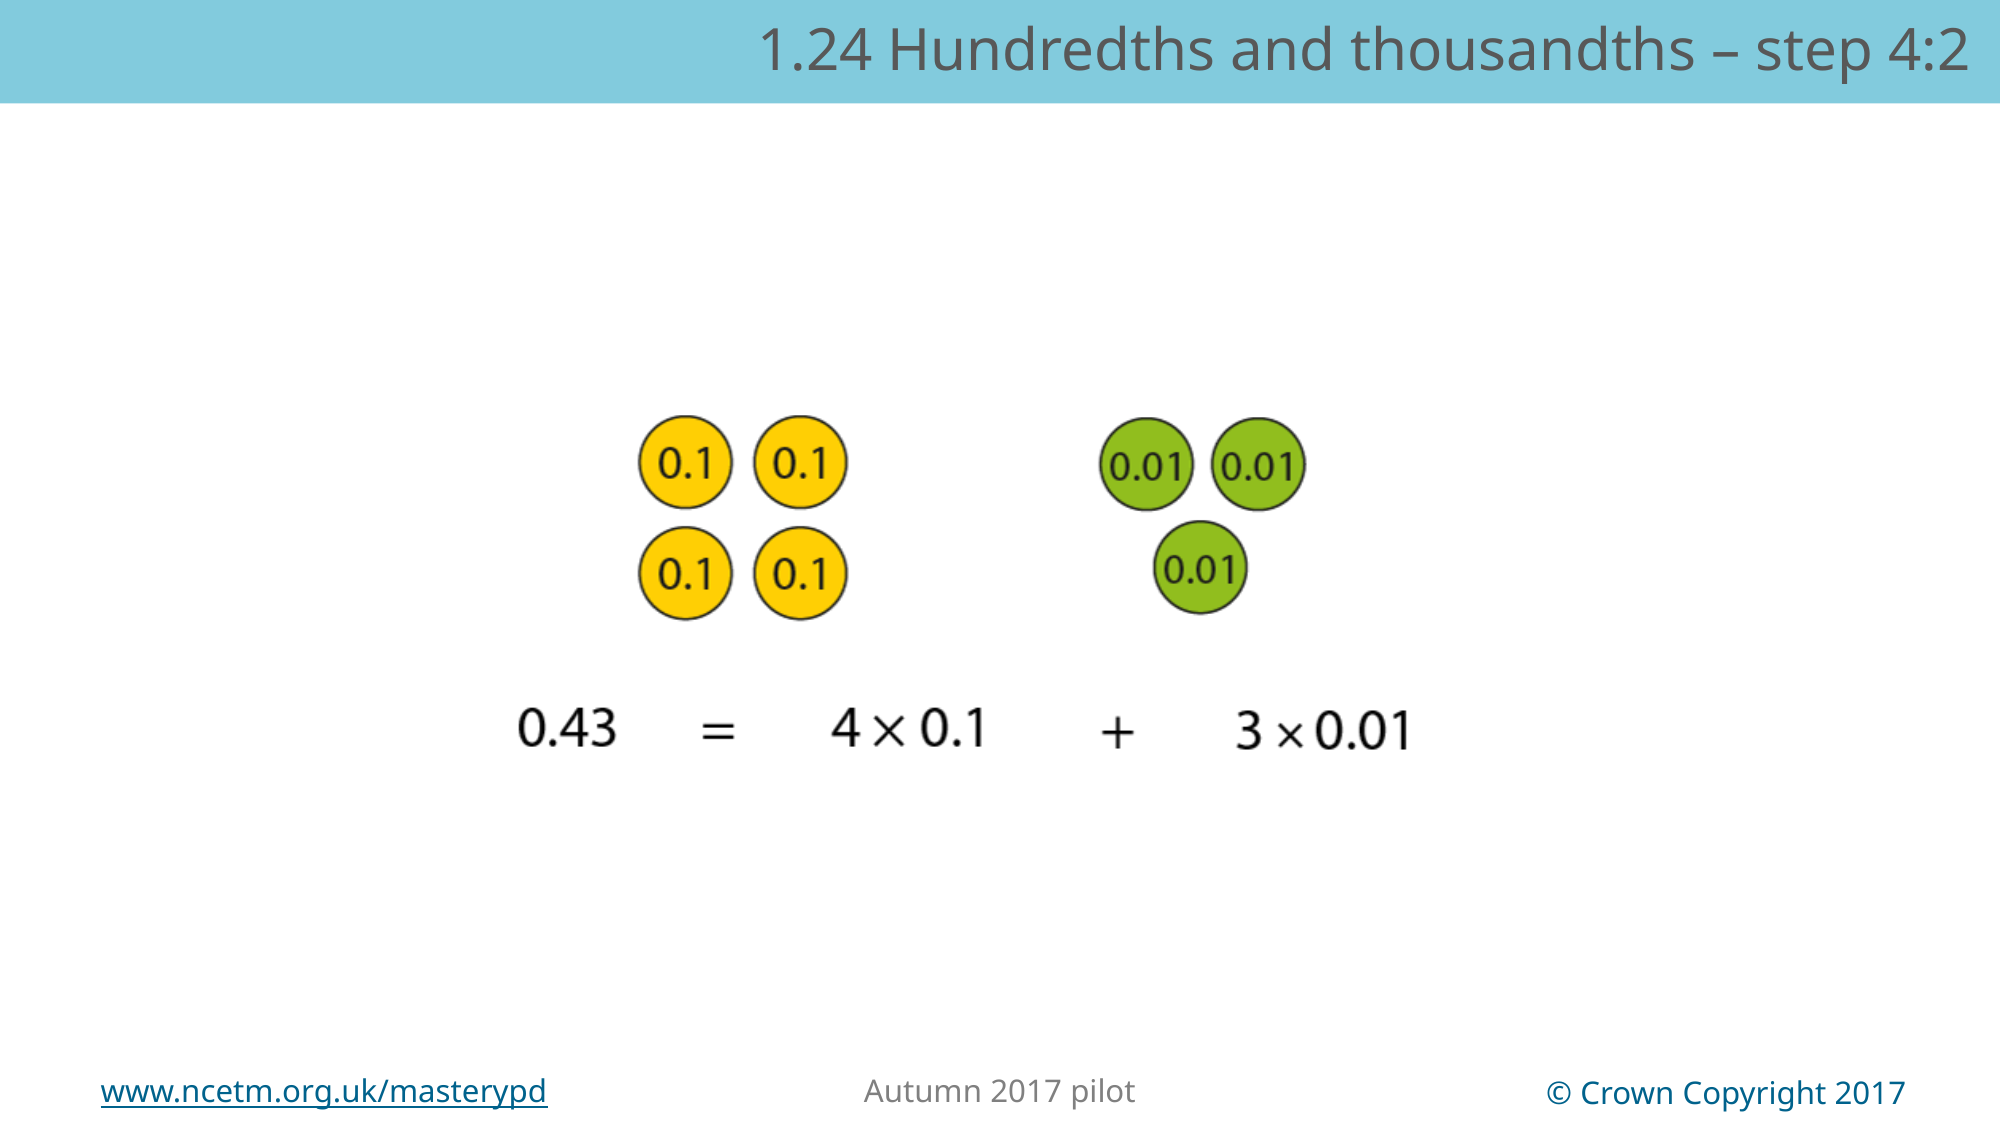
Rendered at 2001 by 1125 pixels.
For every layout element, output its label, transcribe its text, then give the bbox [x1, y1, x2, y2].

picture [1083, 687, 1142, 831]
picture [1073, 359, 1329, 672]
picture [1221, 688, 1416, 832]
picture [406, 687, 751, 829]
list 1.24 Hundredths and thousandths – step 4:2 [0, 0, 2000, 104]
picture [188, 357, 887, 670]
picture [805, 687, 1012, 829]
